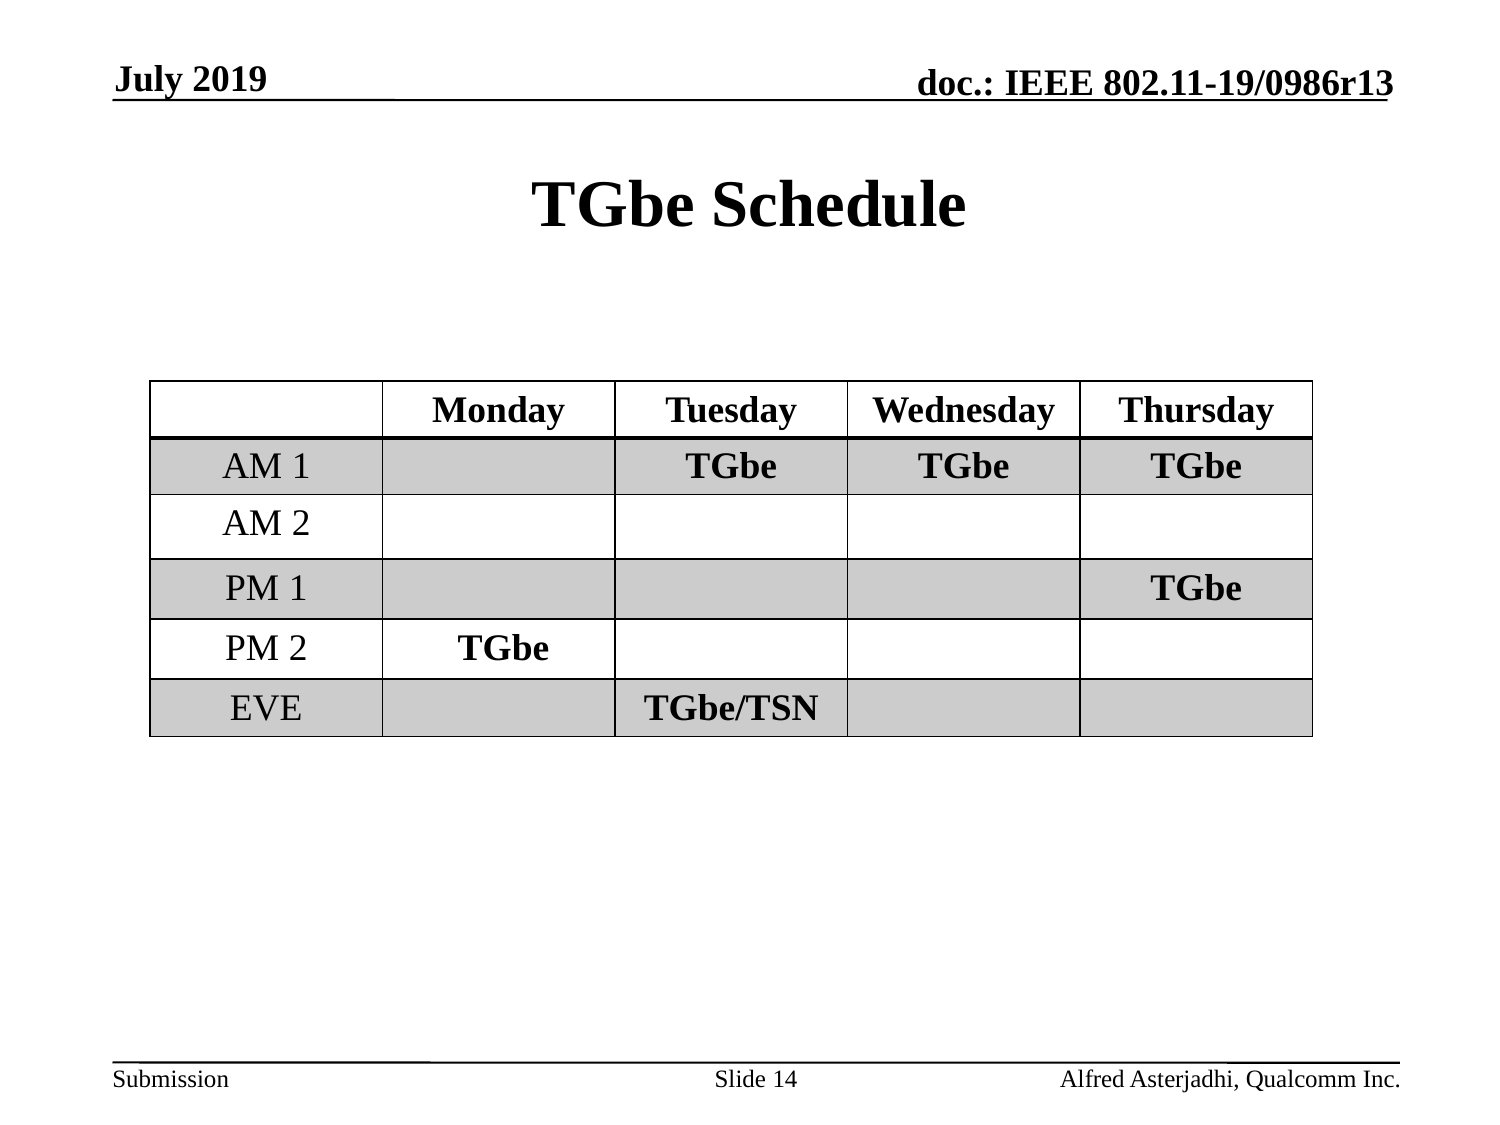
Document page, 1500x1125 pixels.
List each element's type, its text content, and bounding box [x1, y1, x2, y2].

table_header Wednesday [848, 382, 1079, 436]
table_header [151, 382, 382, 436]
table_cell TGbe/TSN [616, 680, 847, 736]
table_header Tuesday [616, 382, 847, 436]
table_cell [848, 560, 1079, 618]
table_cell TGbe [616, 440, 847, 494]
title TGbe Schedule [112, 112, 1388, 288]
table_cell [616, 620, 847, 678]
table_cell PM 1 [151, 560, 382, 618]
table_cell PM 2 [151, 620, 382, 678]
table_cell [383, 680, 614, 736]
table_cell TGbe [1081, 560, 1312, 618]
table_header Monday [383, 382, 614, 436]
table_cell [848, 620, 1079, 678]
table_cell TGbe [1081, 440, 1312, 494]
table_cell [1081, 680, 1312, 736]
table_cell [383, 560, 614, 618]
table_cell [1081, 620, 1312, 678]
table_cell [383, 495, 614, 558]
footer Alfred Asterjadhi, Qualcomm Inc. [878, 1061, 1402, 1093]
table_cell [616, 560, 847, 618]
table_cell [616, 495, 847, 558]
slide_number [114, 54, 423, 100]
table_cell TGbe [383, 620, 614, 678]
table_cell [1081, 495, 1312, 558]
table_cell AM 1 [151, 440, 382, 494]
table_cell EVE [151, 680, 382, 736]
table_header Thursday [1081, 382, 1312, 436]
table_cell AM 2 [151, 495, 382, 558]
table_cell [383, 440, 614, 494]
table_cell [848, 495, 1079, 558]
slide_number Slide 14 [712, 1061, 800, 1123]
table_cell TGbe [848, 440, 1079, 494]
table_cell [848, 680, 1079, 736]
